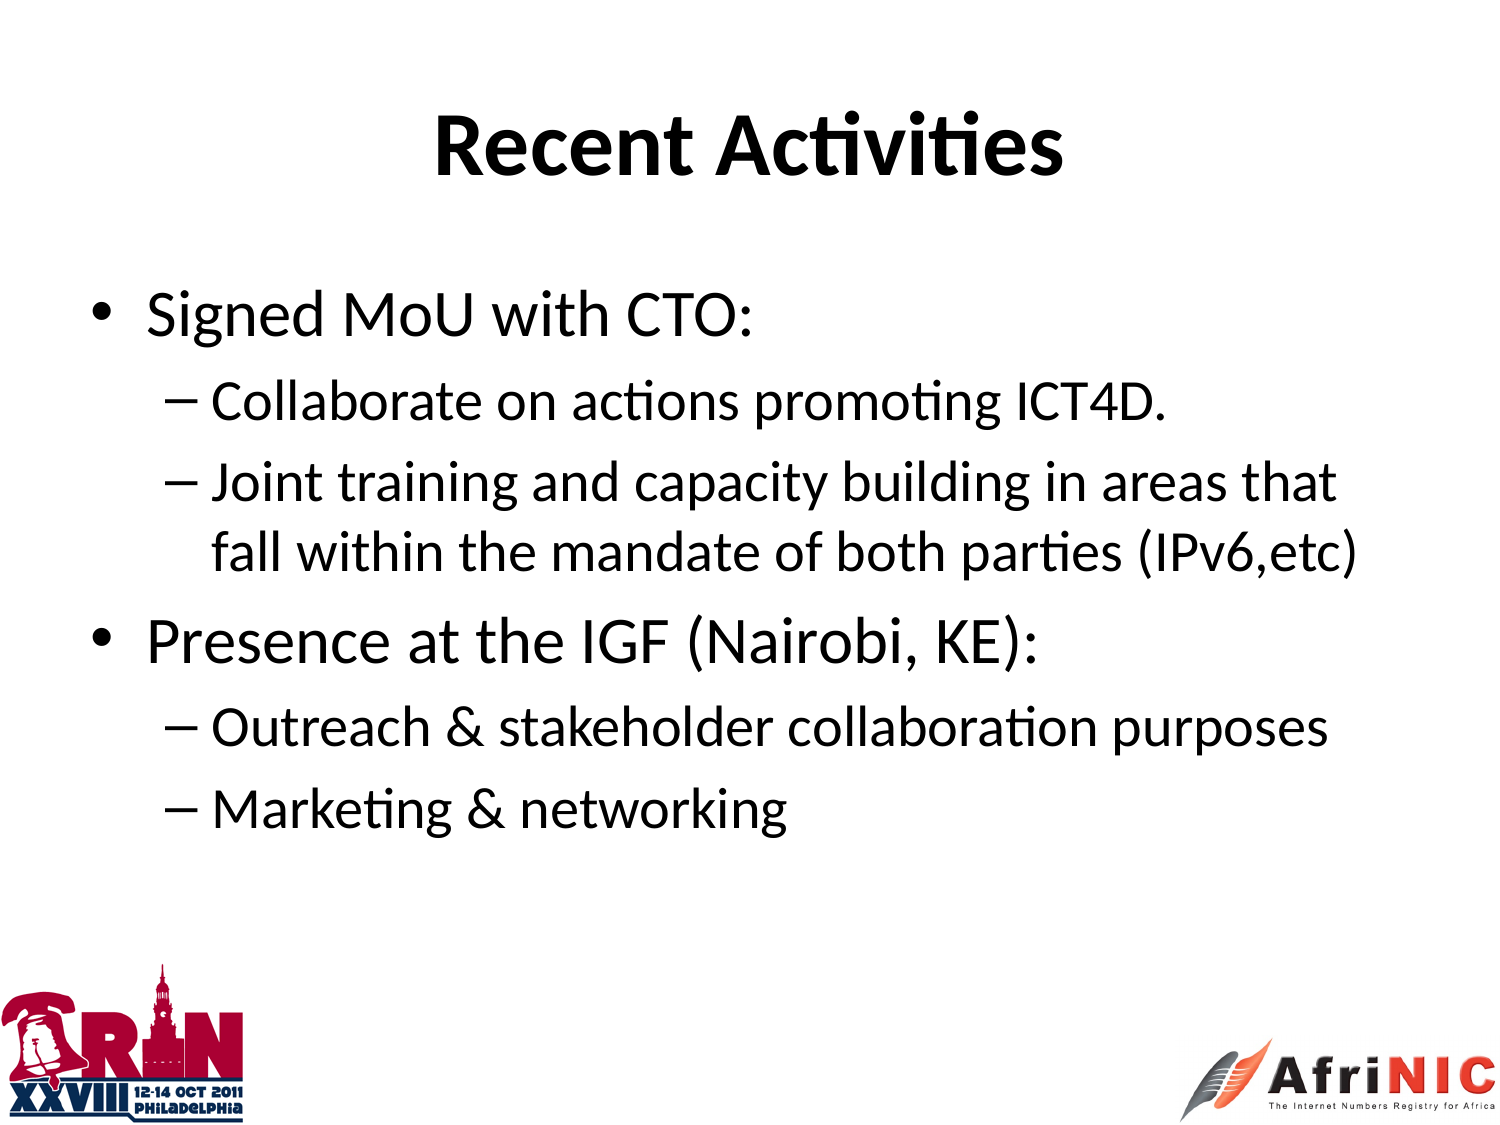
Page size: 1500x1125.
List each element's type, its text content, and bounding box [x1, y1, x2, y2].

picture [0, 962, 246, 1124]
list Signed MoU with CTO: Collaborate on actions promoting ICT4D. Joint training and capacity building in areas that fall within the mandate of both parties (IPv6,etc) Presence at the IGF (Nairobi, KE): Outreach & stakeholder collaboration purposes Marketing & networking [74, 262, 1426, 1006]
title Recent Activities [74, 44, 1426, 233]
picture [1175, 1035, 1500, 1124]
